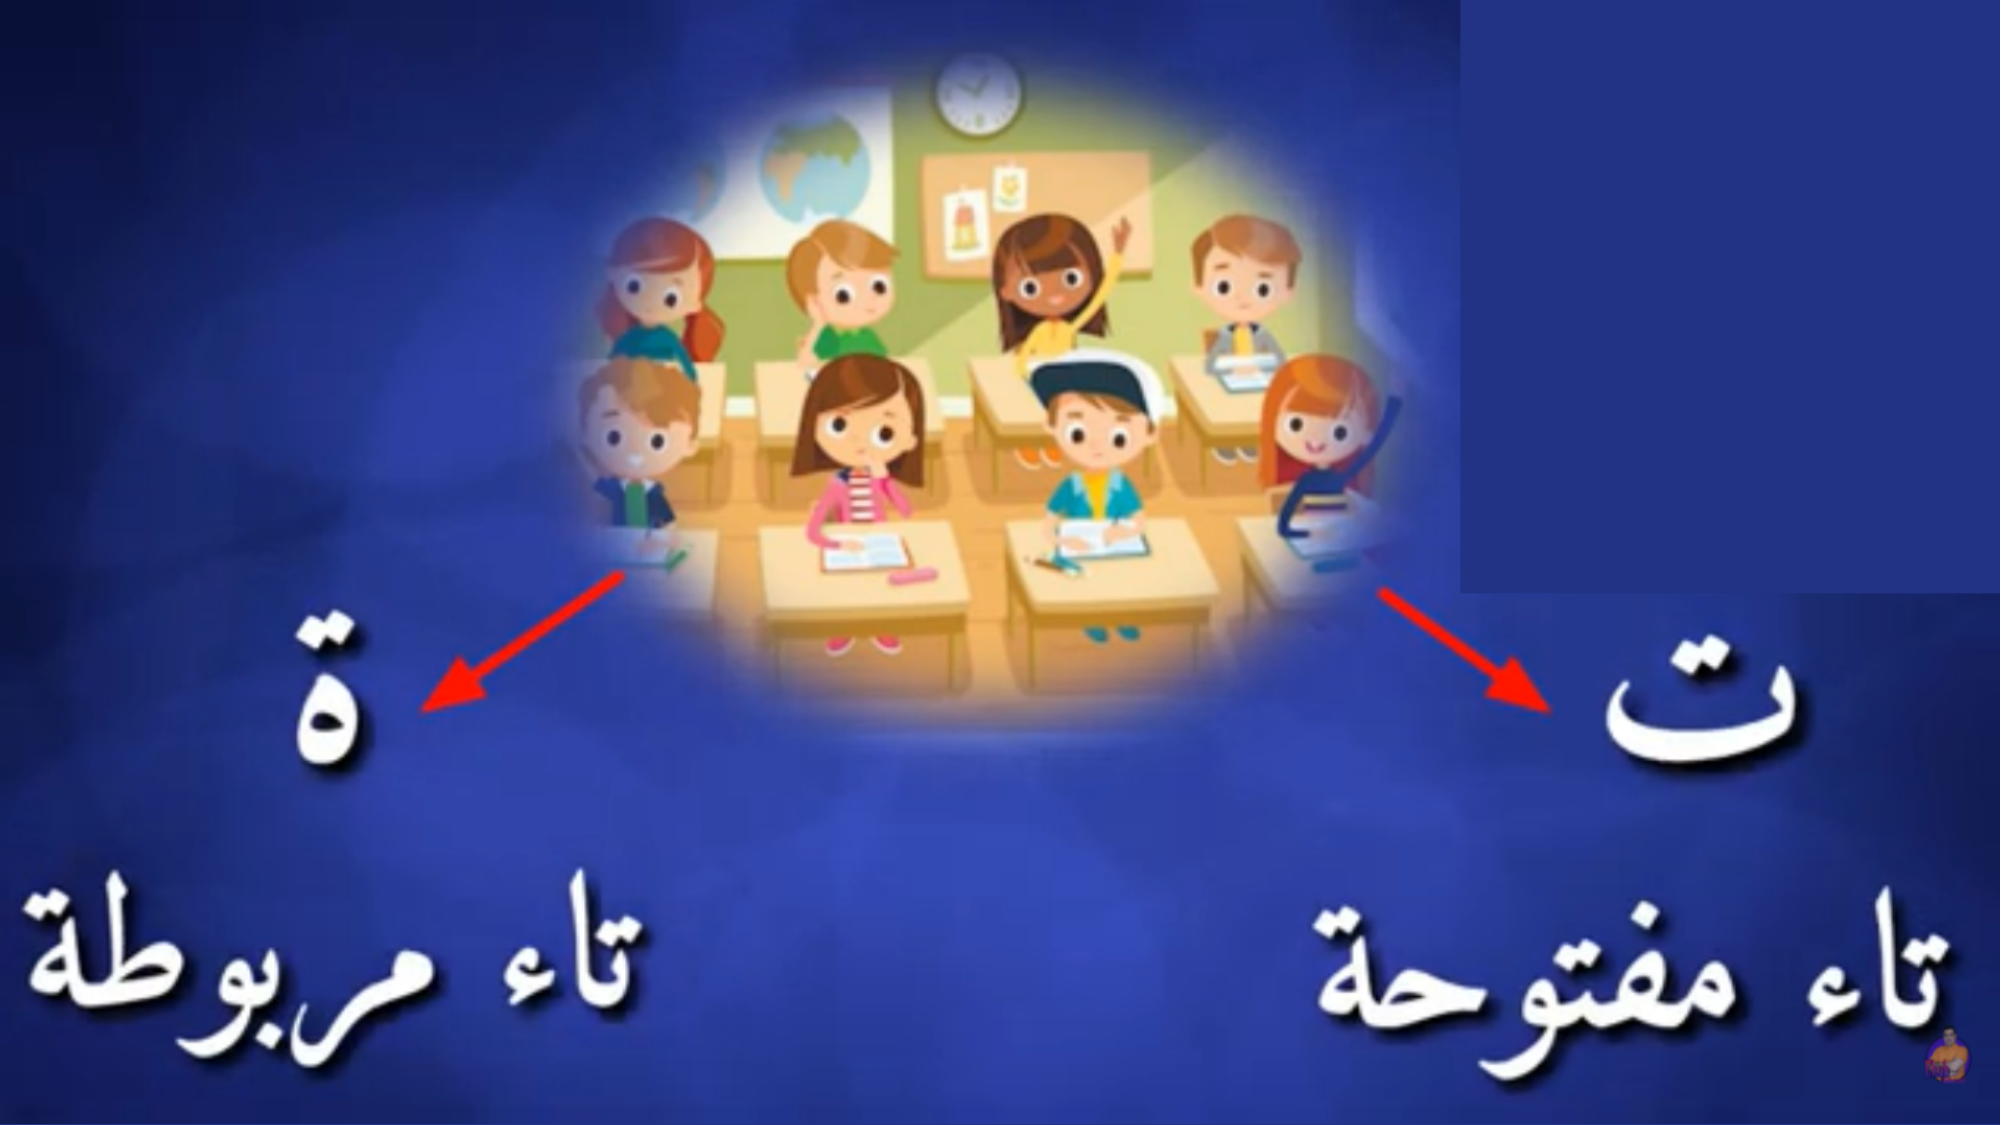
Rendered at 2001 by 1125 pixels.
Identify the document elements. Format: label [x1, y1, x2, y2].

text_box [0, 0, 2000, 1125]
